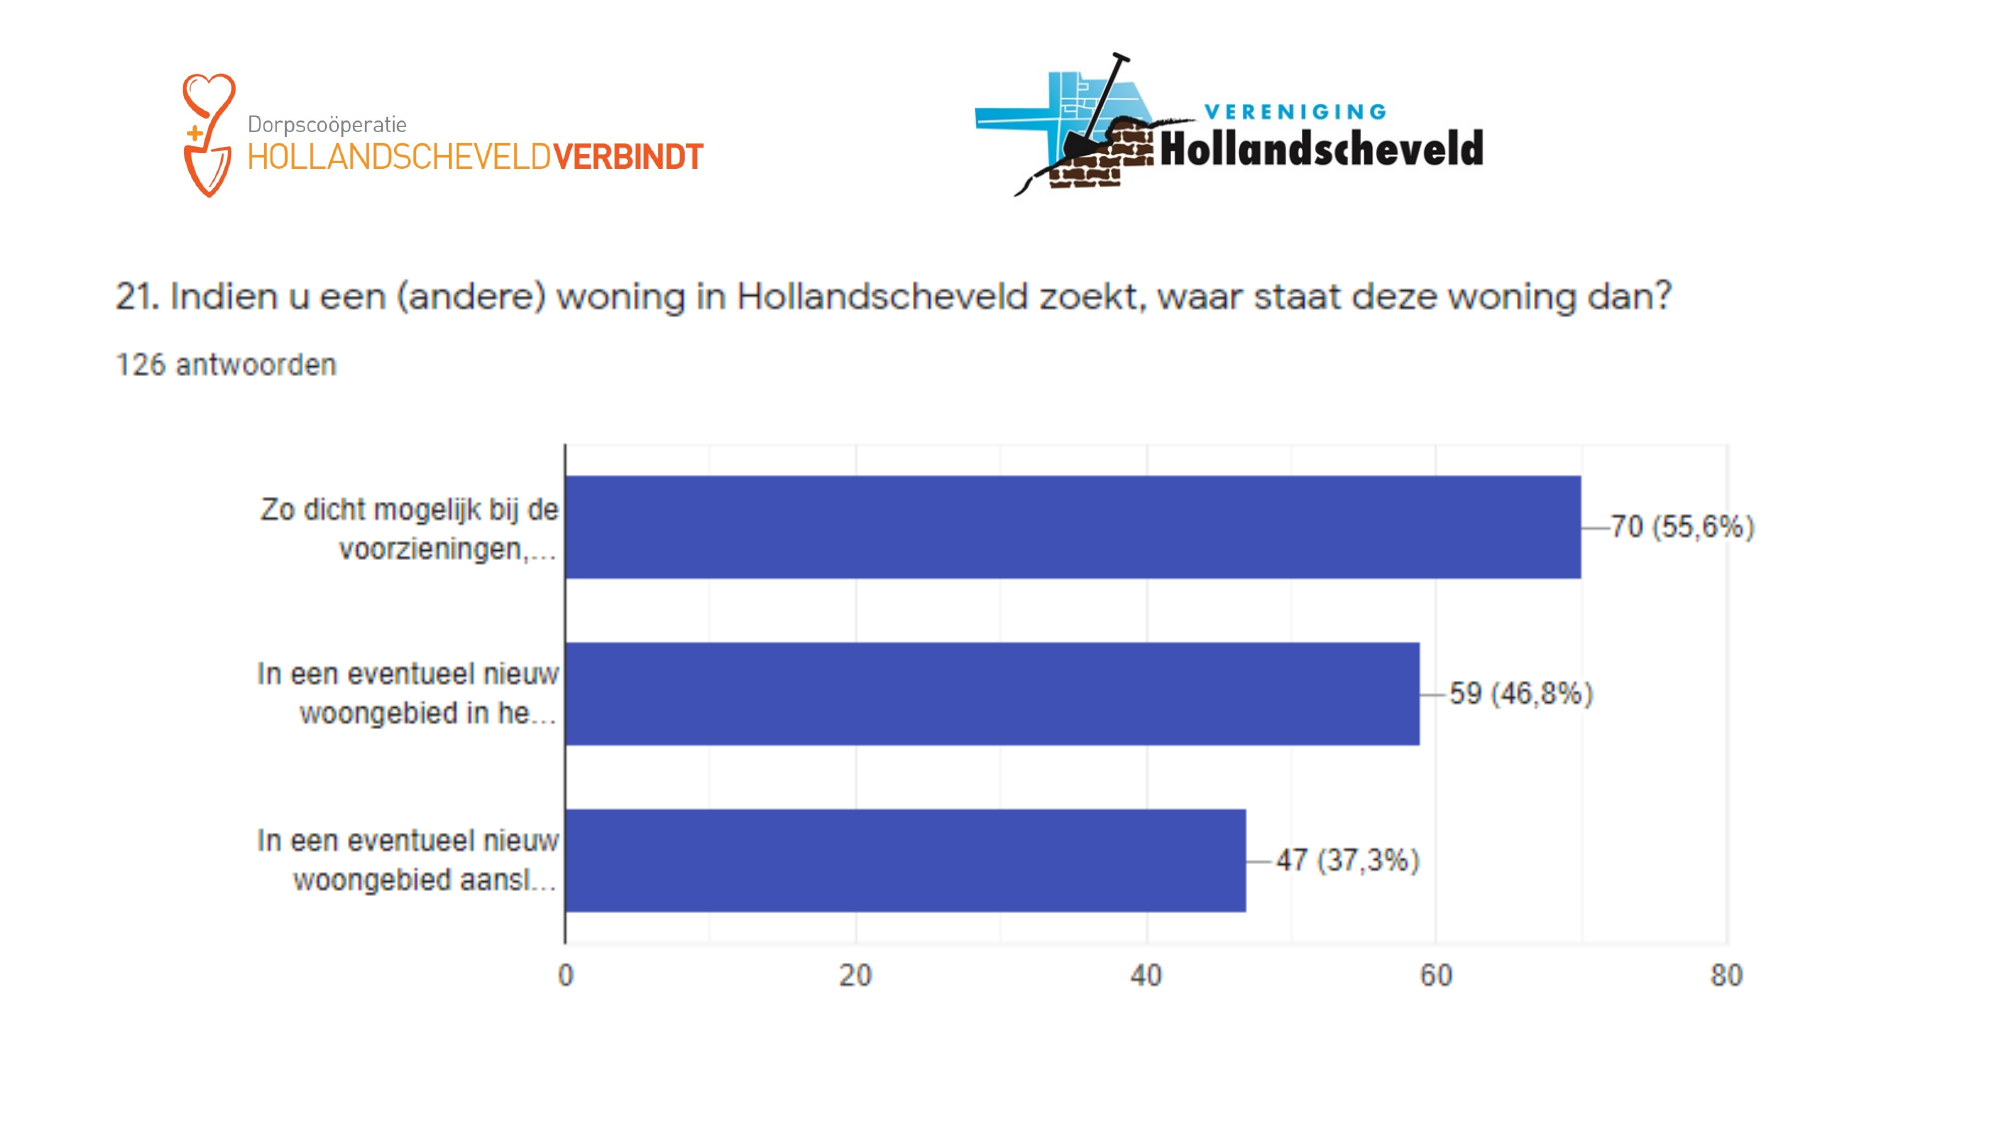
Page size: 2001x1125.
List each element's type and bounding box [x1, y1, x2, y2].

picture [137, 22, 781, 260]
picture [105, 268, 1895, 1065]
picture [973, 49, 1500, 204]
